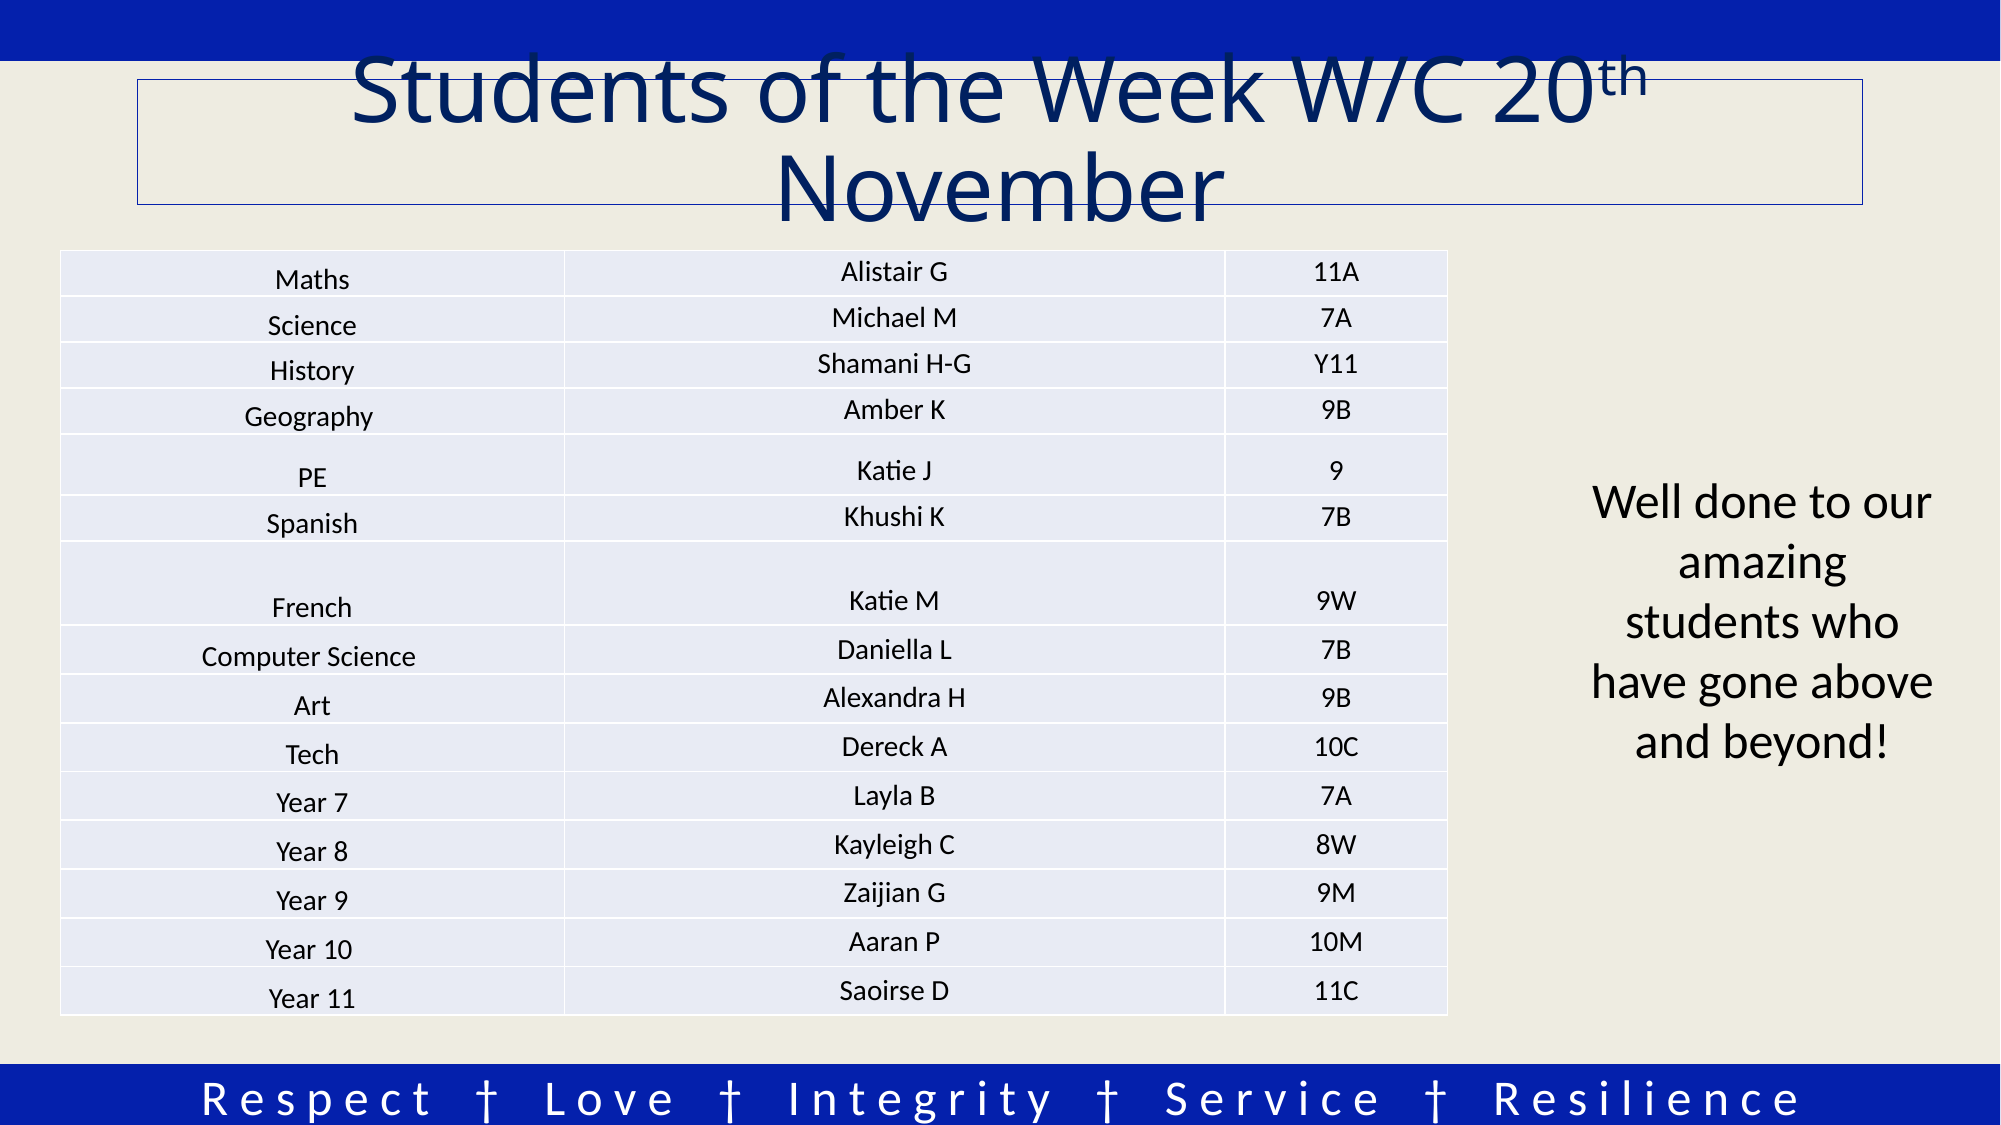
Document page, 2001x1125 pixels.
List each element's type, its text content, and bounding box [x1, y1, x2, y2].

table_cell Geography [61, 389, 564, 433]
table_cell Spanish [61, 496, 564, 540]
table_cell Year 10 [61, 919, 564, 966]
text_box Well done to our amazing students who have gone above and beyond! [1571, 461, 1953, 777]
table_cell Layla B [565, 772, 1224, 819]
table_cell Y11 [1226, 343, 1447, 387]
table_cell 9M [1226, 870, 1447, 917]
table_cell Katie M [565, 542, 1224, 624]
table_cell Khushi K [565, 496, 1224, 540]
table_cell PE [61, 435, 564, 494]
table_cell Daniella L [565, 626, 1224, 673]
table_cell Tech [61, 724, 564, 771]
table_cell Amber K [565, 389, 1224, 433]
table_cell 9B [1226, 675, 1447, 722]
table_cell Saoirse D [565, 967, 1224, 1014]
table_header 11A [1226, 251, 1447, 295]
table_cell Zaijian G [565, 870, 1224, 917]
table_cell 9 [1226, 435, 1447, 494]
table_cell 7A [1226, 297, 1447, 341]
table_cell 9B [1226, 389, 1447, 433]
table_header Maths [61, 251, 564, 295]
table_cell 8W [1226, 821, 1447, 868]
table_cell Year 11 [61, 967, 564, 1014]
table_cell 10M [1226, 919, 1447, 966]
table_cell Computer Science [61, 626, 564, 673]
table_cell Year 9 [61, 870, 564, 917]
table_cell 7A [1226, 772, 1447, 819]
table_cell 10C [1226, 724, 1447, 771]
table_cell 7B [1226, 626, 1447, 673]
table_cell Year 8 [61, 821, 564, 868]
title Students of the Week W/C 20th November [137, 79, 1863, 205]
table_cell 9W [1226, 542, 1447, 624]
table_cell History [61, 343, 564, 387]
table_cell Art [61, 675, 564, 722]
table_cell French [61, 542, 564, 624]
table_header Alistair G [565, 251, 1224, 295]
table_cell Aaran P [565, 919, 1224, 966]
table_cell Katie J [565, 435, 1224, 494]
table_cell Year 7 [61, 772, 564, 819]
table_cell Shamani H-G [565, 343, 1224, 387]
table_cell 11C [1226, 967, 1447, 1014]
table_cell Kayleigh C [565, 821, 1224, 868]
table_cell 7B [1226, 496, 1447, 540]
table_cell Alexandra H [565, 675, 1224, 722]
table_cell Michael M [565, 297, 1224, 341]
table_cell Dereck A [565, 724, 1224, 771]
table_cell Science [61, 297, 564, 341]
